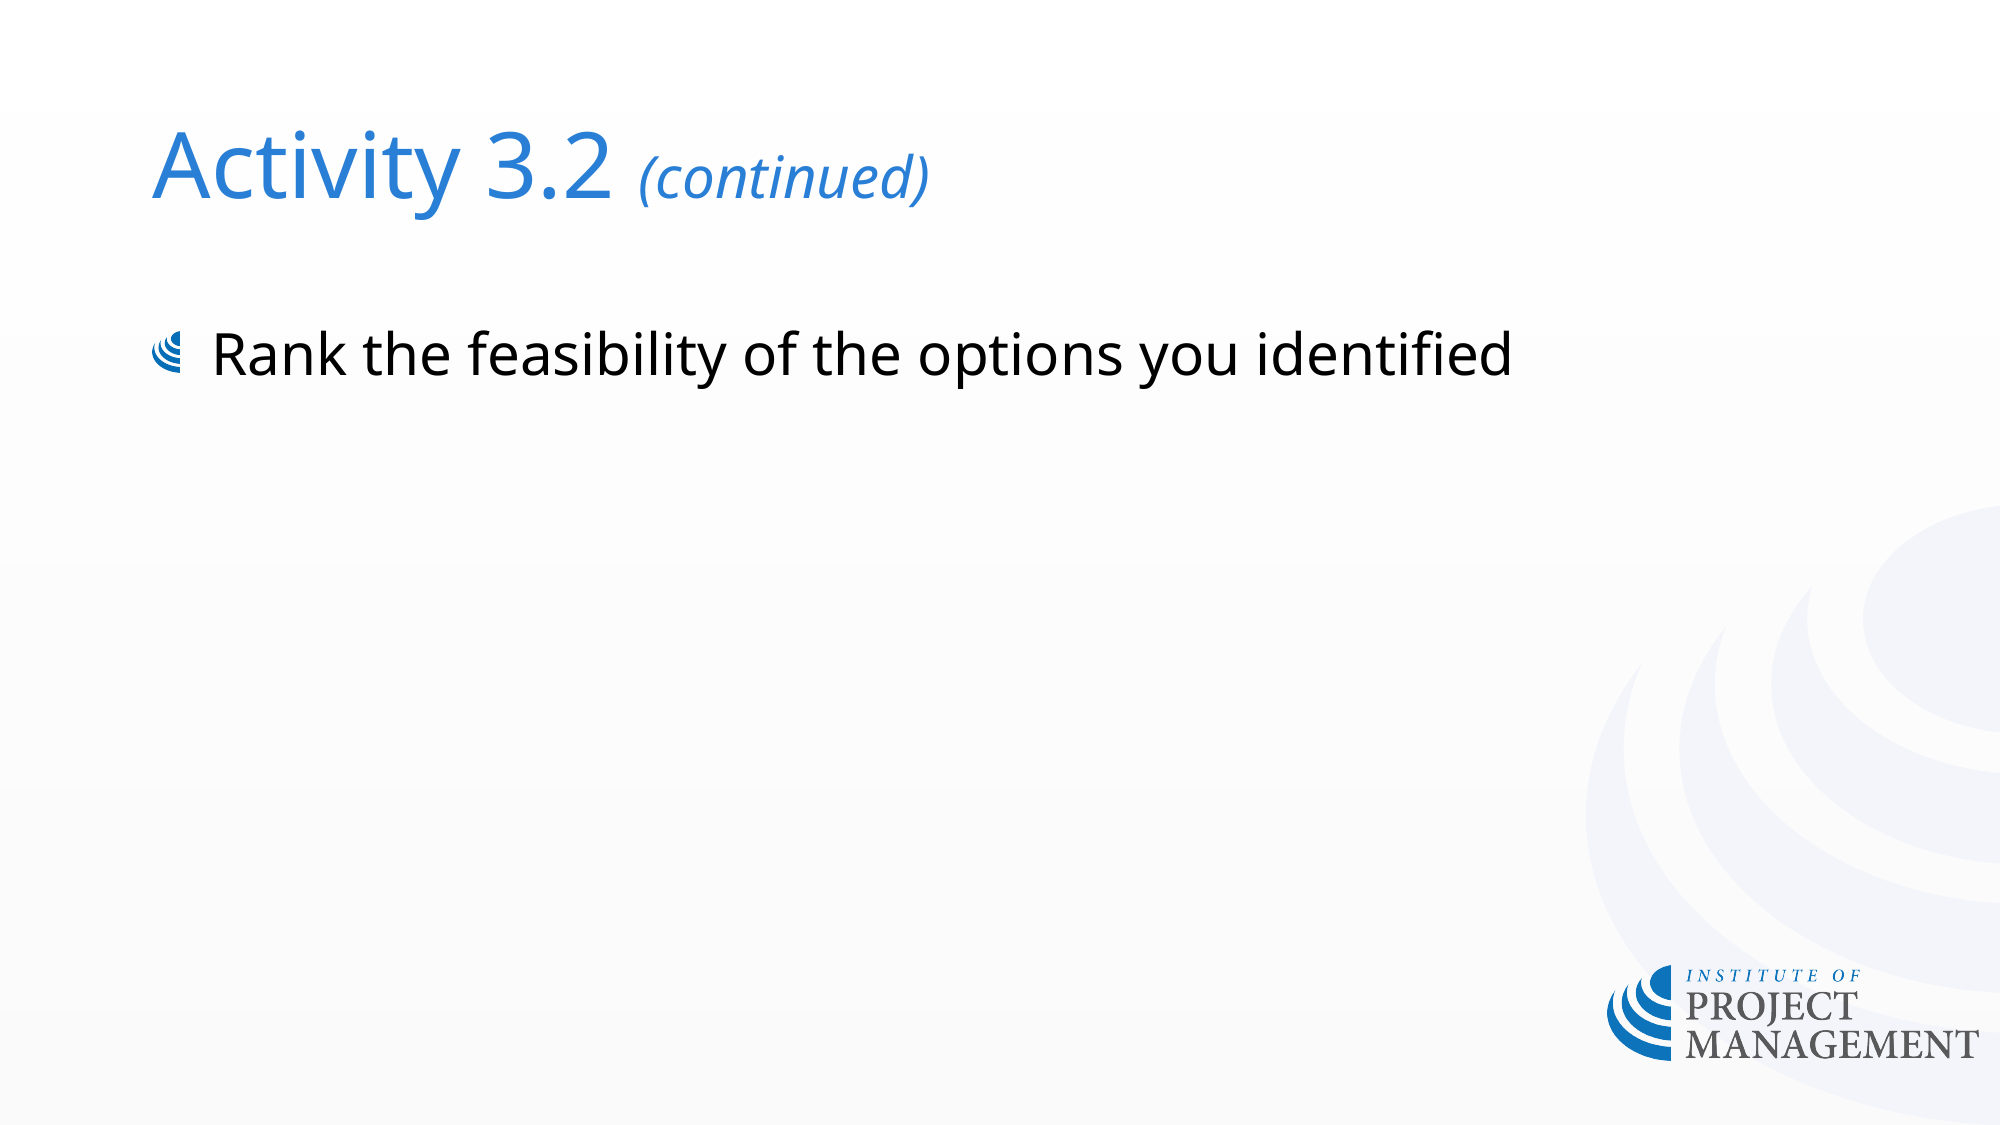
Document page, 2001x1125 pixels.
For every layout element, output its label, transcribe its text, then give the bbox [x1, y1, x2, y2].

list Rank the feasibility of the options you identified [137, 299, 1863, 1014]
picture [1607, 965, 1979, 1061]
picture [152, 331, 194, 373]
title Activity 3.2 (continued) [137, 59, 1863, 278]
